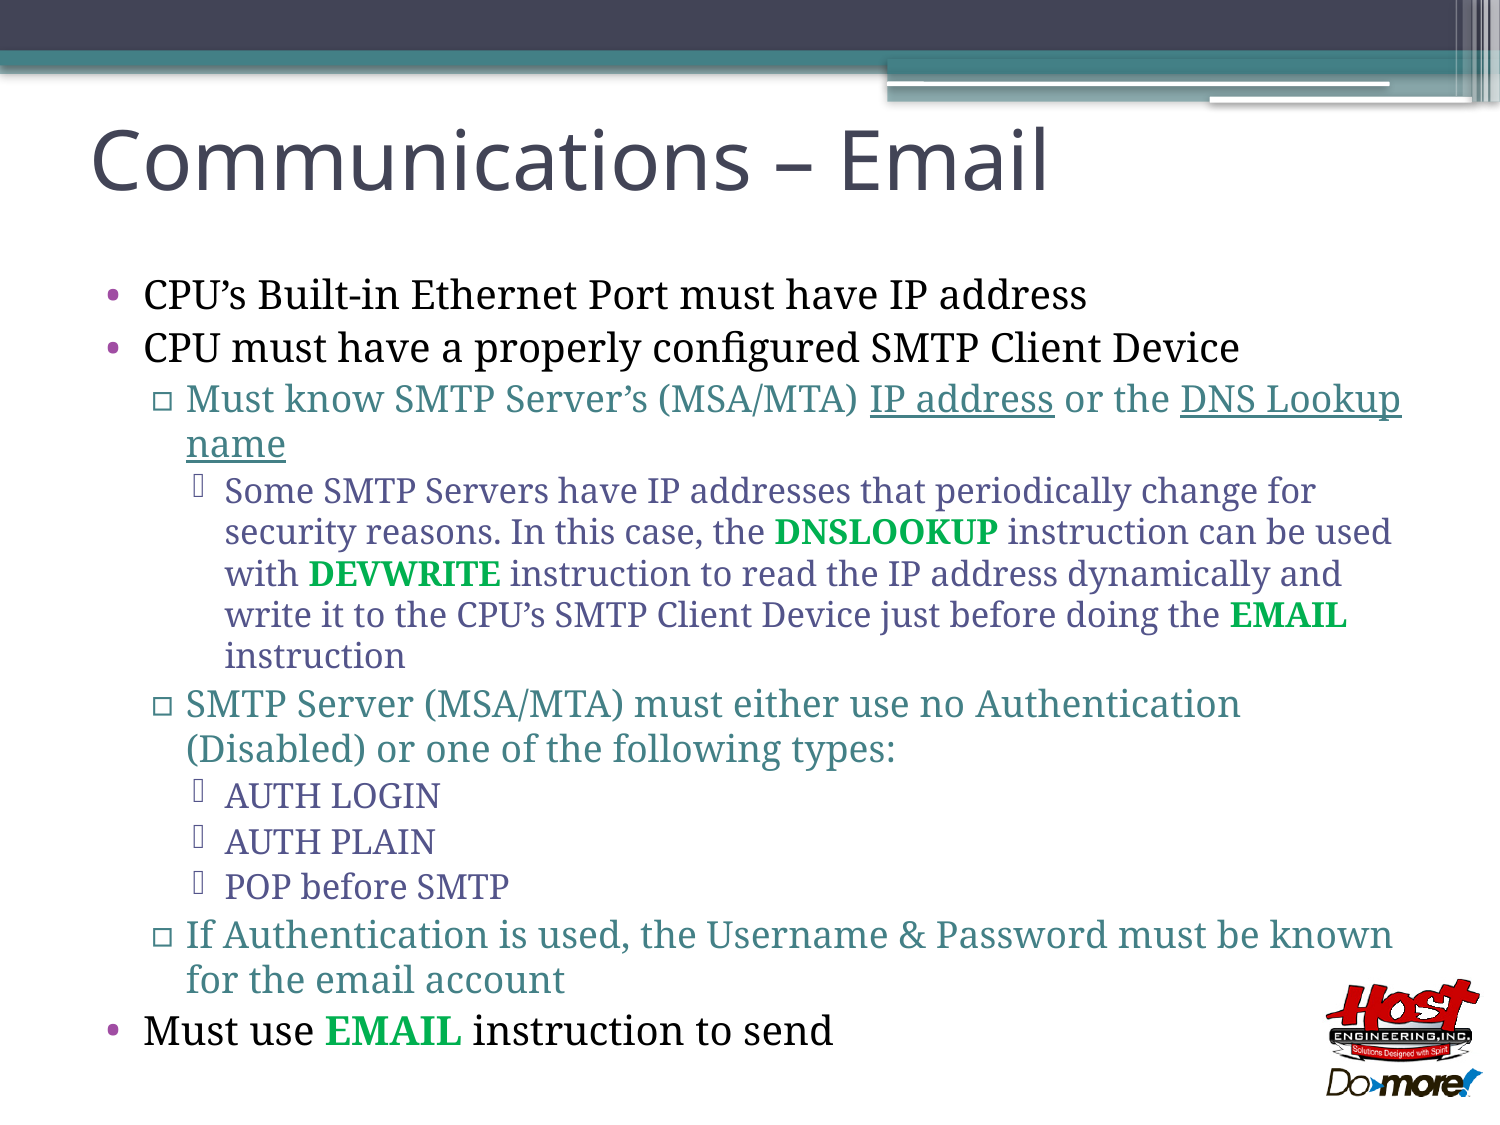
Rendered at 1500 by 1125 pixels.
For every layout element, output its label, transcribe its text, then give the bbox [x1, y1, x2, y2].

list CPU’s Built-in Ethernet Port must have IP address CPU must have a properly configured SMTP Client Device Must know SMTP Server’s (MSA/MTA) IP address or the DNS Lookup name Some SMTP Servers have IP addresses that periodically change for security reasons. In this case, the DNSLOOKUP instruction can be used with DEVWRITE instruction to read the IP address dynamically and write it to the CPU’s SMTP Client Device just before doing the EMAIL instruction SMTP Server (MSA/MTA) must either use no Authentication (Disabled) or one of the following types: AUTH LOGIN AUTH PLAIN POP before SMTP If Authentication is used, the Username & Password must be known for the email account Must use EMAIL instruction to send [75, 262, 1425, 1064]
title Communications – Email [75, 99, 1425, 262]
picture [1321, 975, 1484, 1100]
